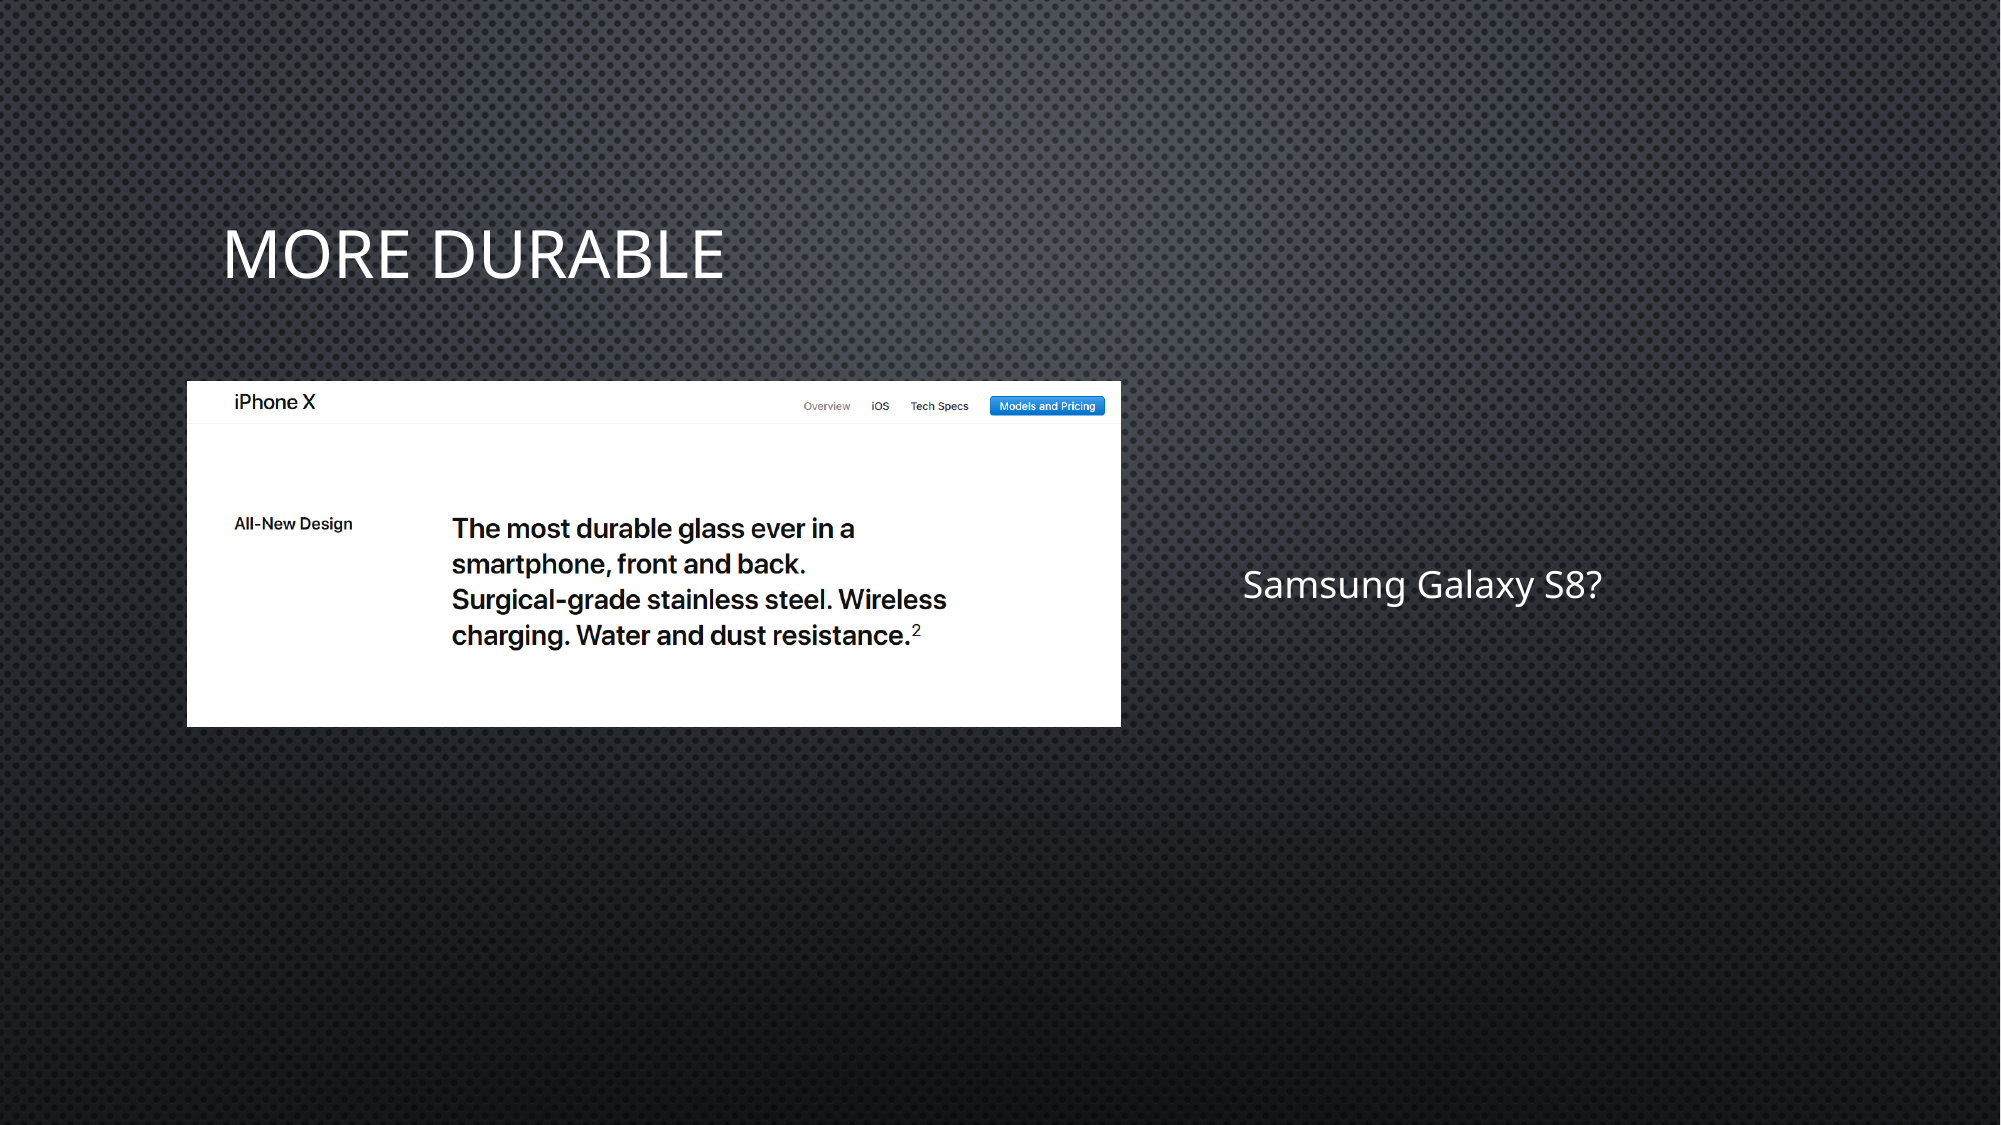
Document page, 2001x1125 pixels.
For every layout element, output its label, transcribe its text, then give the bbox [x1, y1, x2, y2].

title More durable [205, 95, 1831, 408]
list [186, 380, 1122, 727]
text_box Samsung Galaxy S8? [1228, 553, 1905, 614]
